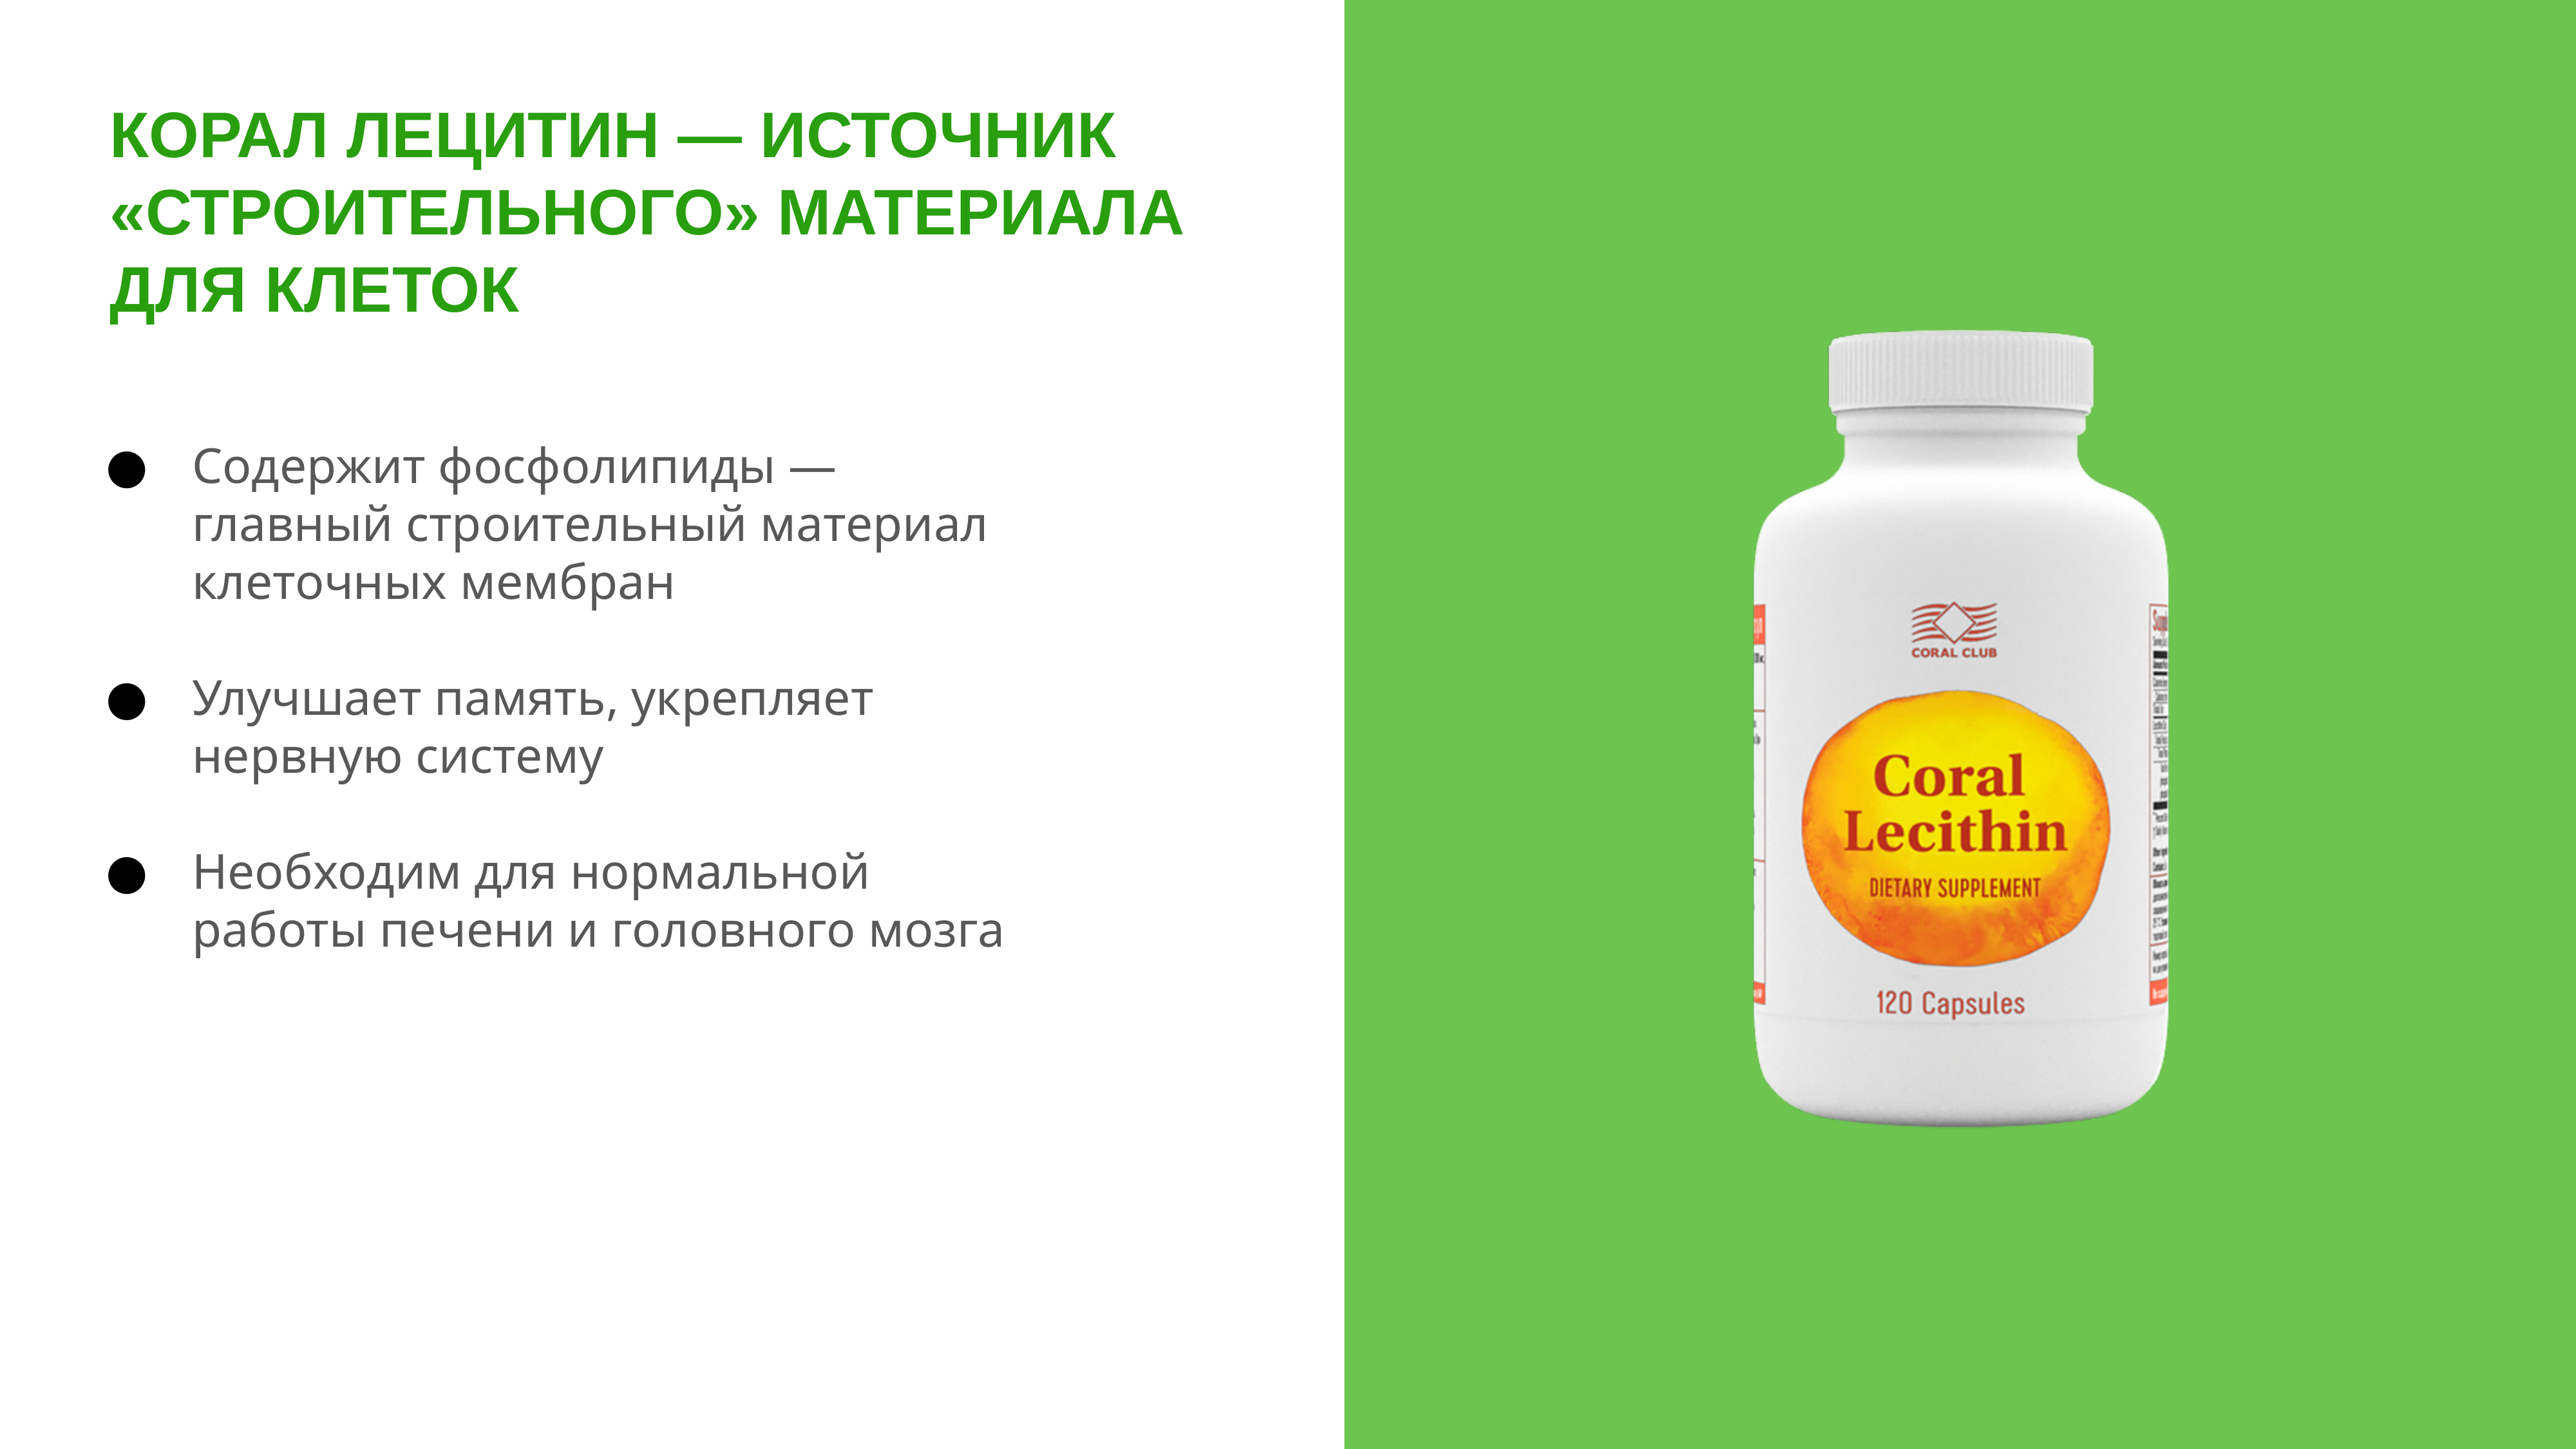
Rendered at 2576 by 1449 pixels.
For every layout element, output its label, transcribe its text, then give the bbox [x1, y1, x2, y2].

text_box КОРАЛ ЛЕЦИТИН — ИСТОЧНИК «СТРОИТЕЛЬНОГО» МАТЕРИАЛА ДЛЯ КЛЕТОК [84, 67, 1249, 351]
picture [1611, 292, 2313, 1204]
text_box Содержит фосфолипиды — главный строительный материал клеточных мембран Улучшает память, укрепляет нервную систему Необходим для нормальной работы печени и головного мозга [65, 409, 1063, 983]
text_box [1344, 0, 2576, 1449]
